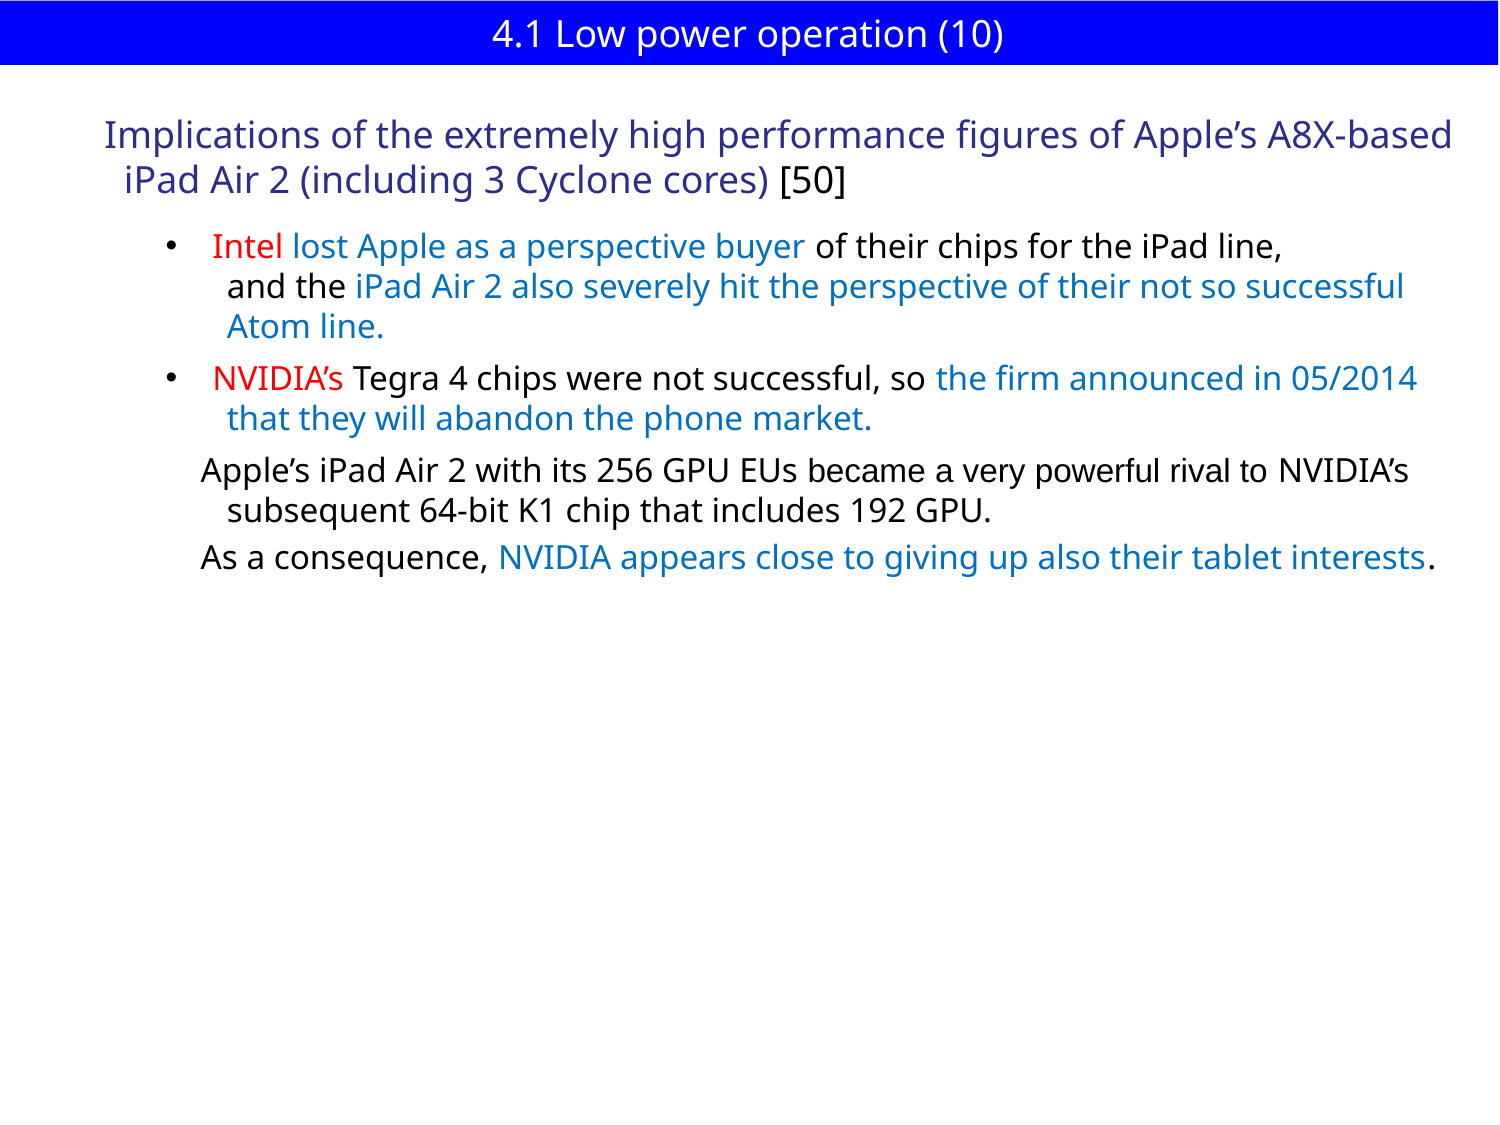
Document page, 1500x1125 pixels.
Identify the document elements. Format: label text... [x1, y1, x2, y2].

text_box Intel lost Apple as a perspective buyer of their chips for the iPad line, and the iPad Air 2 also severely hit the perspective of their not so successful Atom line. NVIDIA’s Tegra 4 chips were not successful, so the firm announced in 05/2014 that they will abandon the phone market. Apple’s iPad Air 2 with its 256 GPU EUs became a very powerful rival to NVIDIA’s subsequent 64-bit K1 chip that includes 192 GPU. As a consequence, NVIDIA appears close to giving up also their tablet interests. [150, 217, 1470, 584]
text_box Implications of the extremely high performance figures of Apple’s A8X-based iPad Air 2 (including 3 Cyclone cores) [50] [89, 103, 1470, 208]
title 4.1 Low power operation (10) [0, 0, 1499, 65]
